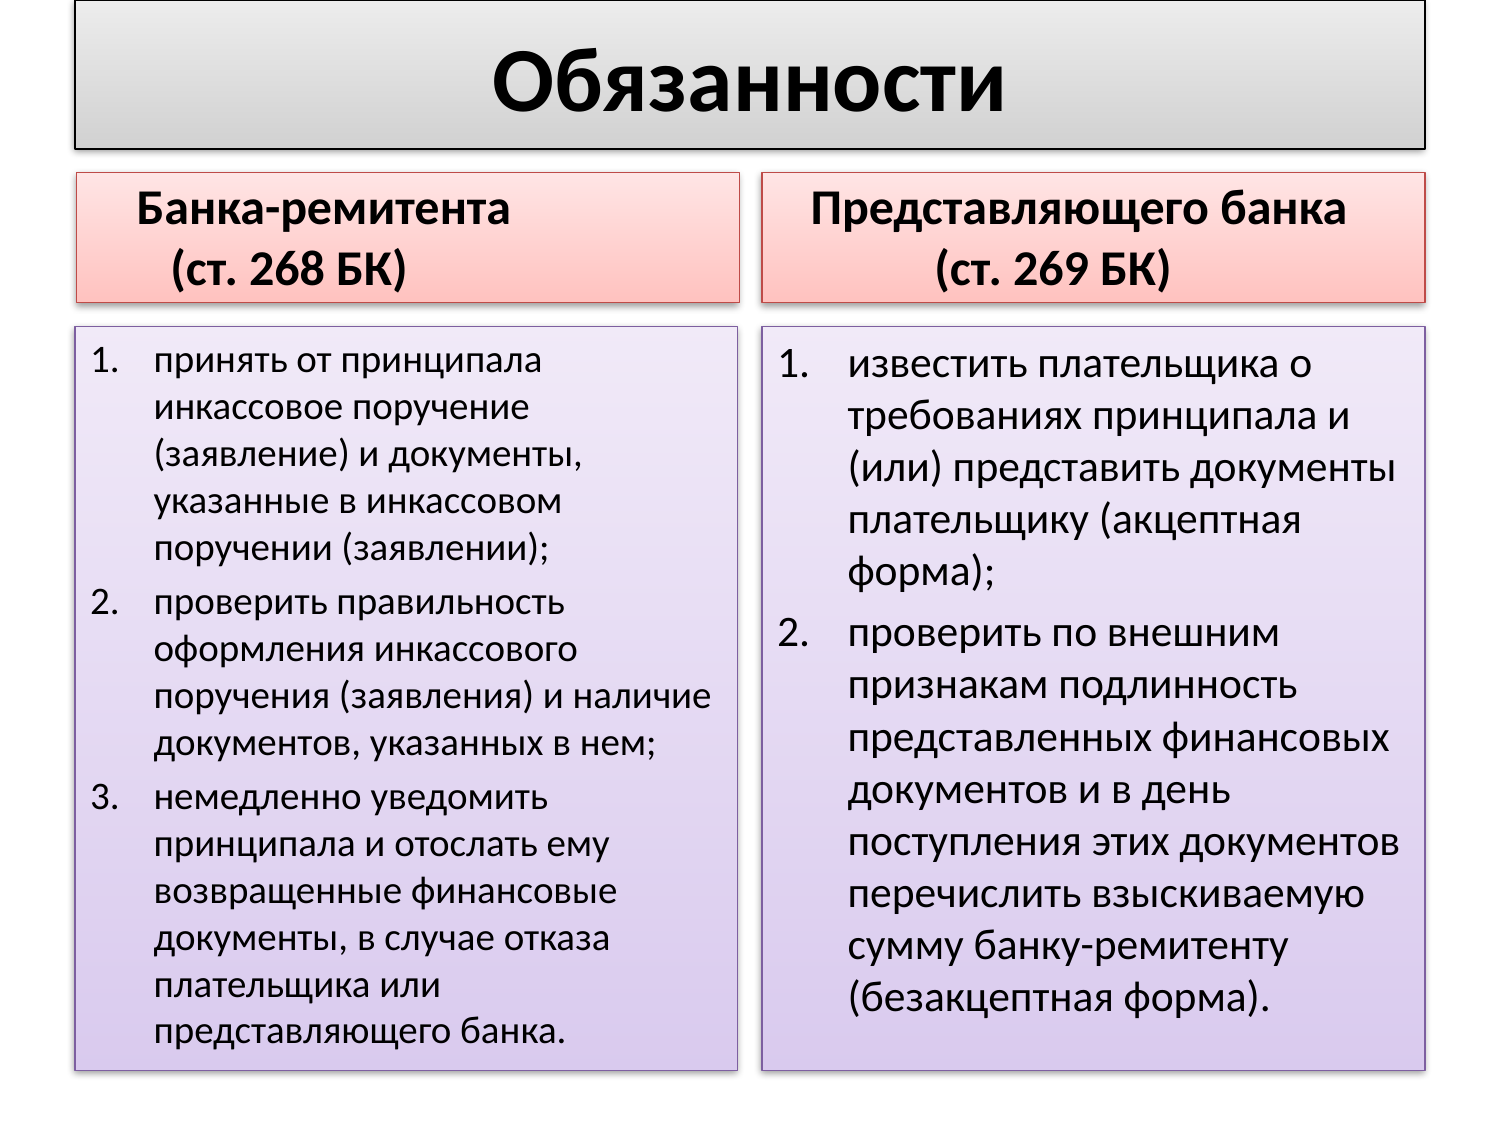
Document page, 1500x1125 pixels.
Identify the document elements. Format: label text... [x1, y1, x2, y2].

list известить плательщика о требованиях принципала и (или) представить документы плательщику (акцептная форма); проверить по внешним признакам подлинность представленных финансовых документов и в день поступления этих документов перечислить взыскиваемую сумму банку-ремитенту (безакцептная форма). [761, 326, 1426, 1071]
list принять от принципала инкассовое поручение (заявление) и документы, указанные в инкассовом поручении (заявлении); проверить правильность оформления инкассового поручения (заявления) и наличие документов, указанных в нем; немедленно уведомить принципала и отослать ему возвращенные финансовые документы, в случае отказа плательщика или представляющего банка. [74, 326, 738, 1071]
list Представляющего банка (ст. 269 БК) [761, 172, 1426, 303]
list Банка-ремитента (ст. 268 БК) [76, 172, 740, 303]
title Обязанности [74, 0, 1426, 150]
